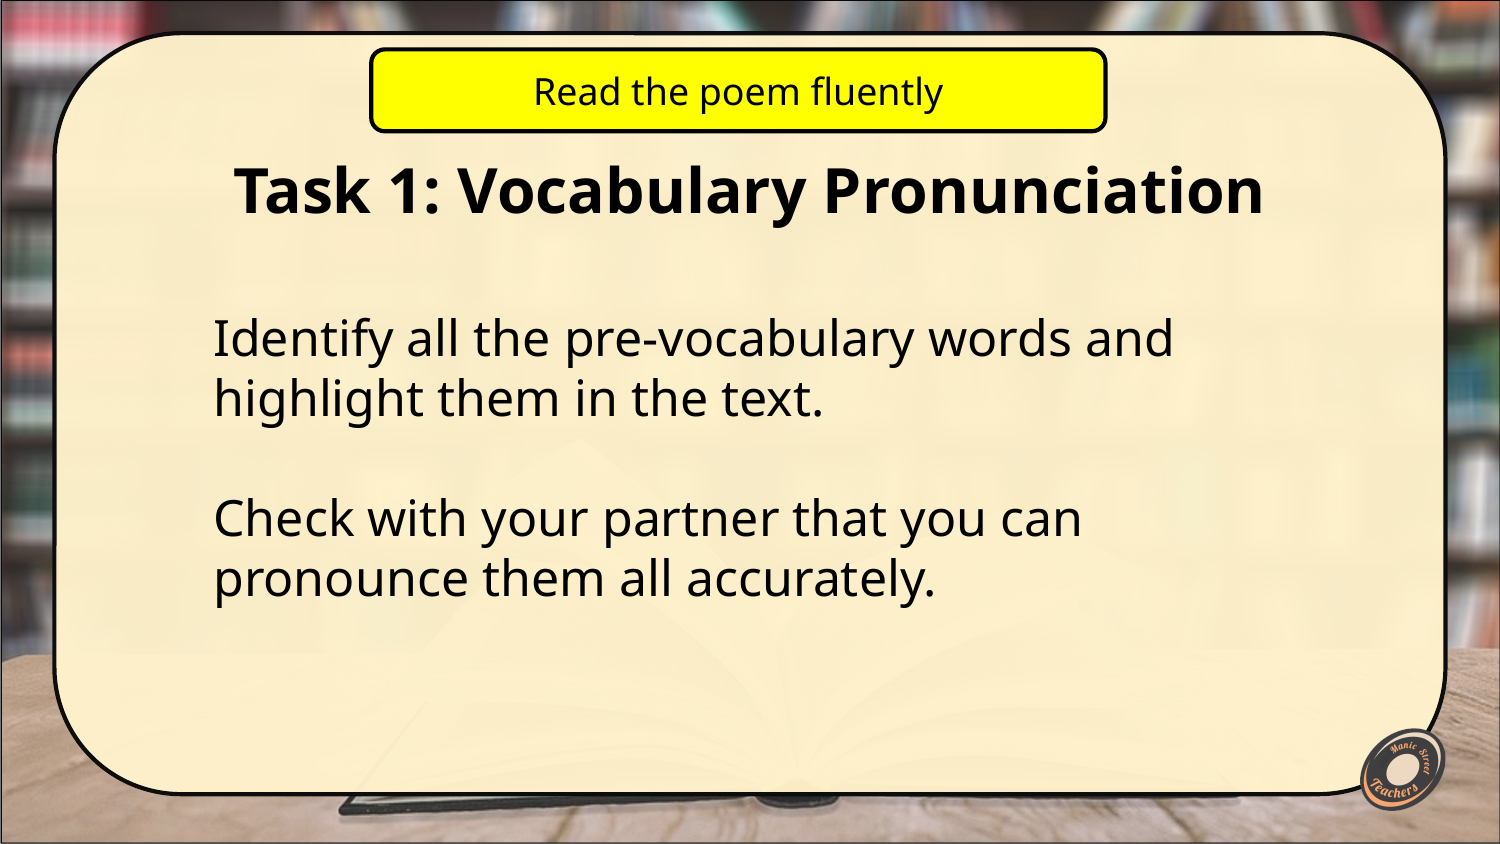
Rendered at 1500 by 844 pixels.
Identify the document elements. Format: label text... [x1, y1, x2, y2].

text_box Task 1: Vocabulary Pronunciation [72, 143, 1428, 247]
picture [0, 0, 1500, 844]
text_box [52, 31, 1448, 797]
text_box Read the poem fluently [369, 47, 1108, 134]
text_box Identify all the pre-vocabulary words and highlight them in the text. Check with your partner that you can pronounce them all accurately. [179, 238, 1297, 722]
